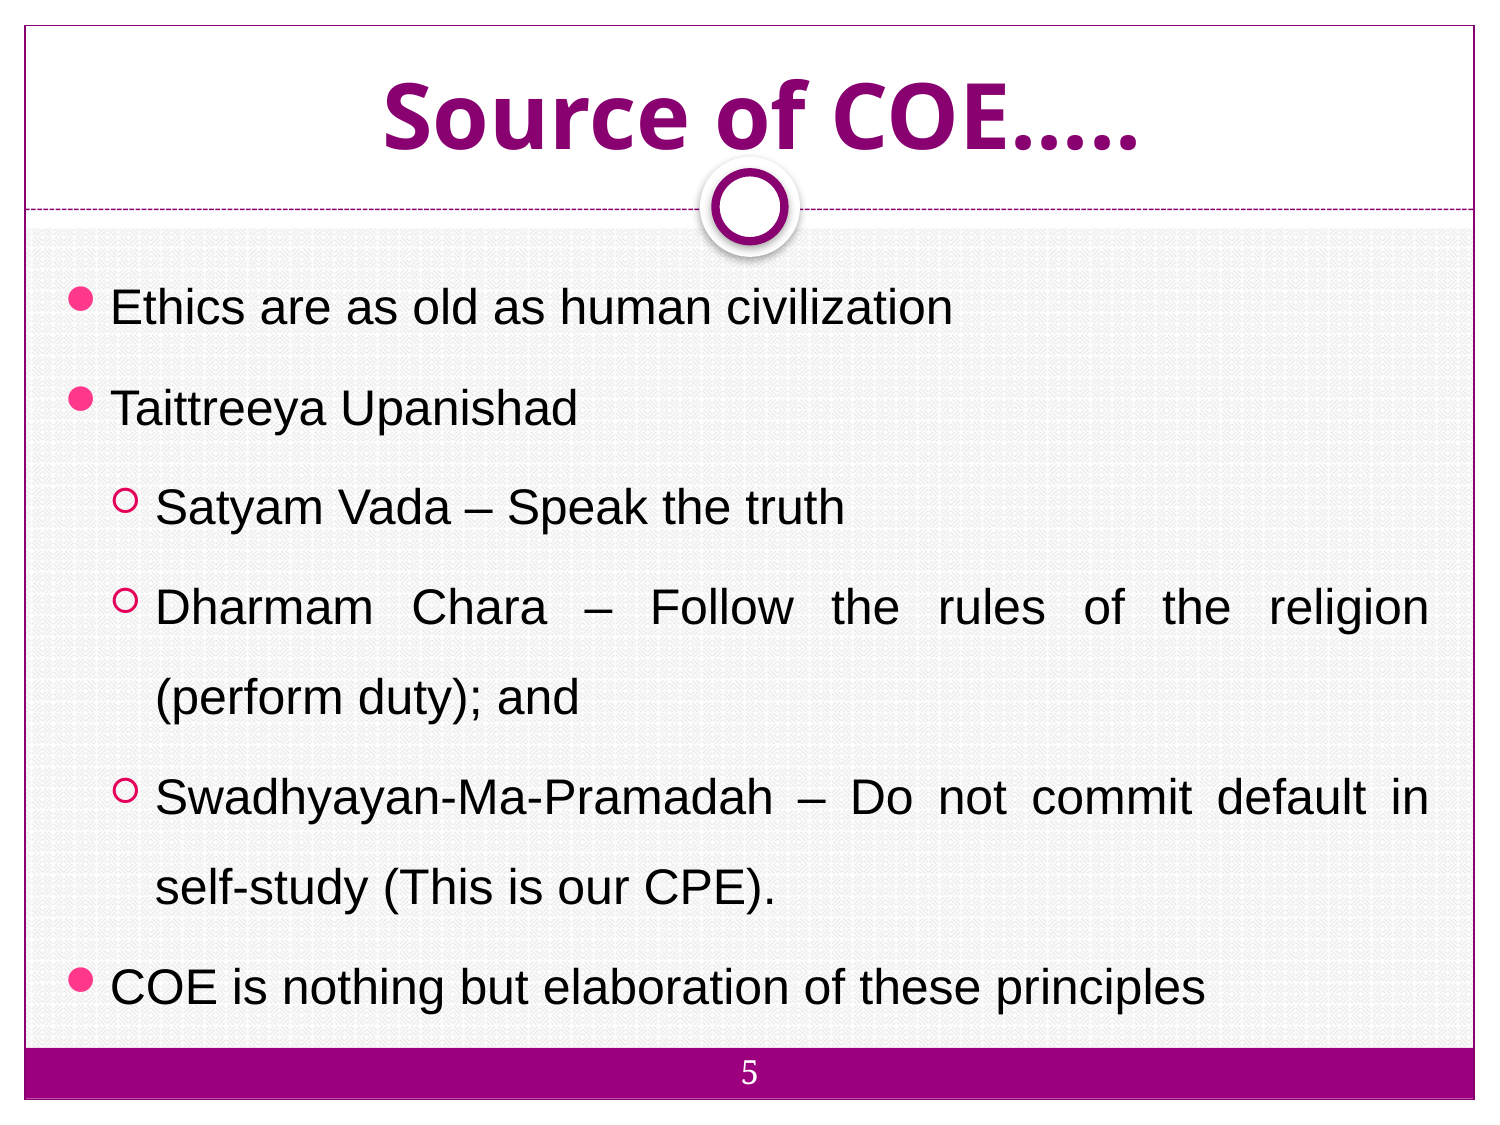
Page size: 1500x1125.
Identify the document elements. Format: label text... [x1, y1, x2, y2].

slide_number 5 [715, 168, 791, 241]
list Ethics are as old as human civilization Taittreeya Upanishad Satyam Vada – Speak the truth Dharmam Chara – Follow the rules of the religion (perform duty); and Swadhyayan-Ma-Pramadah – Do not commit default in self-study (This is our CPE). COE is nothing but elaboration of these principles [50, 237, 1445, 1013]
title Source of COE..... [62, 50, 1463, 175]
